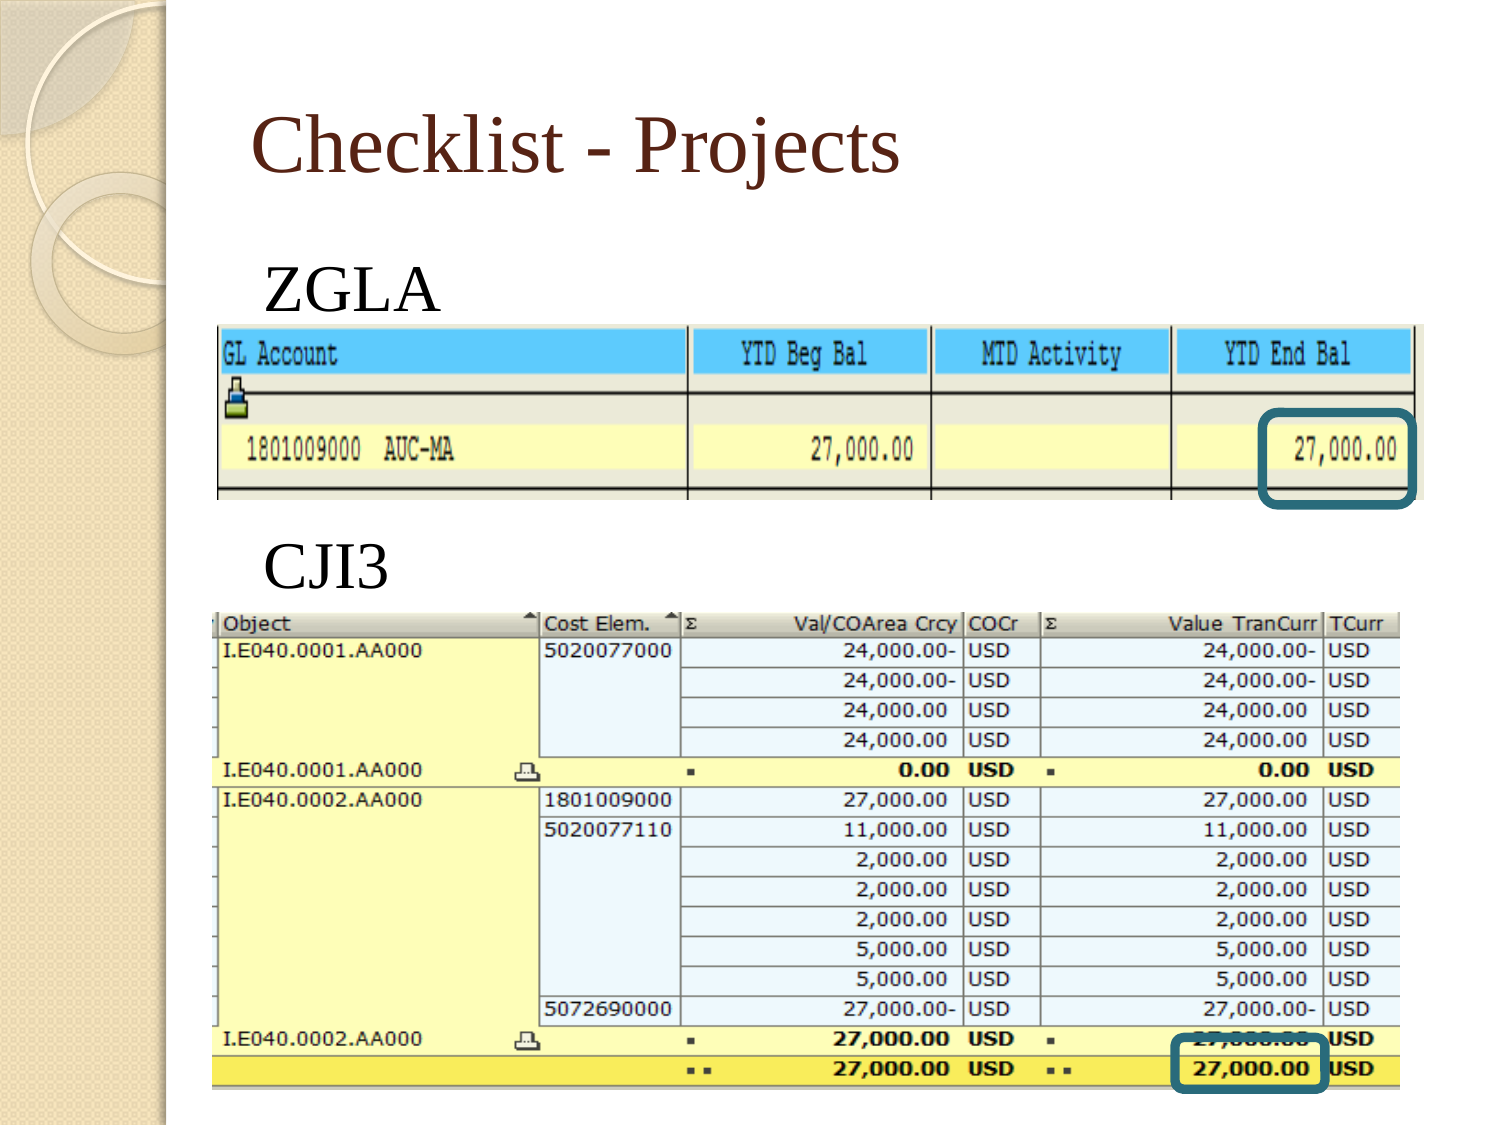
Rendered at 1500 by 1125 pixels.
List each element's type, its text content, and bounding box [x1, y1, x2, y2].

picture [216, 324, 1424, 501]
list ZGLA CJI3 [235, 237, 1466, 1025]
picture [212, 612, 1401, 1090]
title Checklist - Projects [235, 45, 1466, 233]
